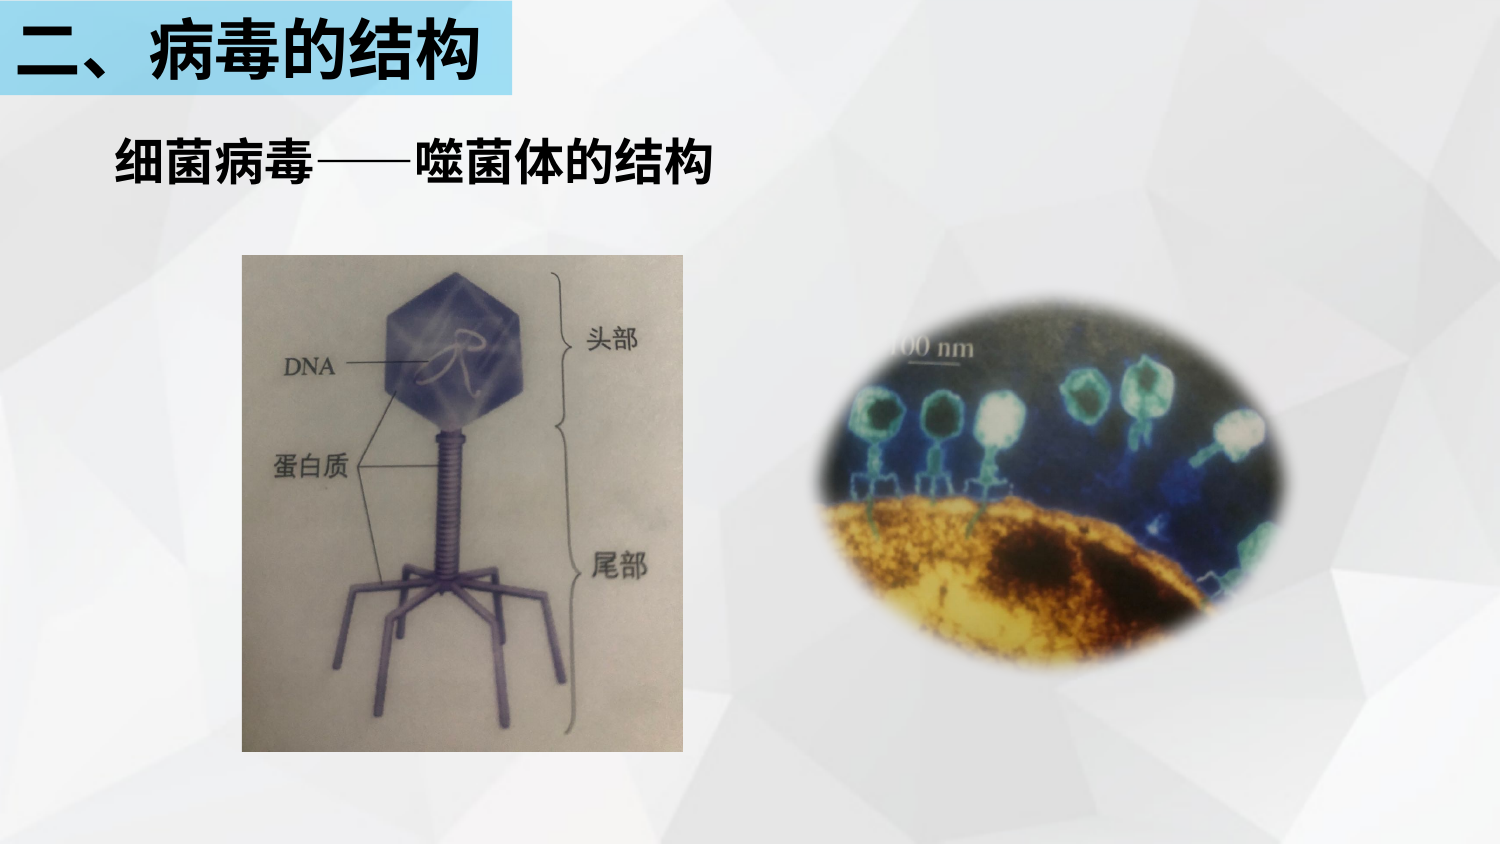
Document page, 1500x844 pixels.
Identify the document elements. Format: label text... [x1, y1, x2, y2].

picture [0, 0, 1500, 844]
text_box 细菌病毒——噬菌体的结构 [99, 123, 730, 198]
text_box 二、病毒的结构 [0, 0, 513, 96]
